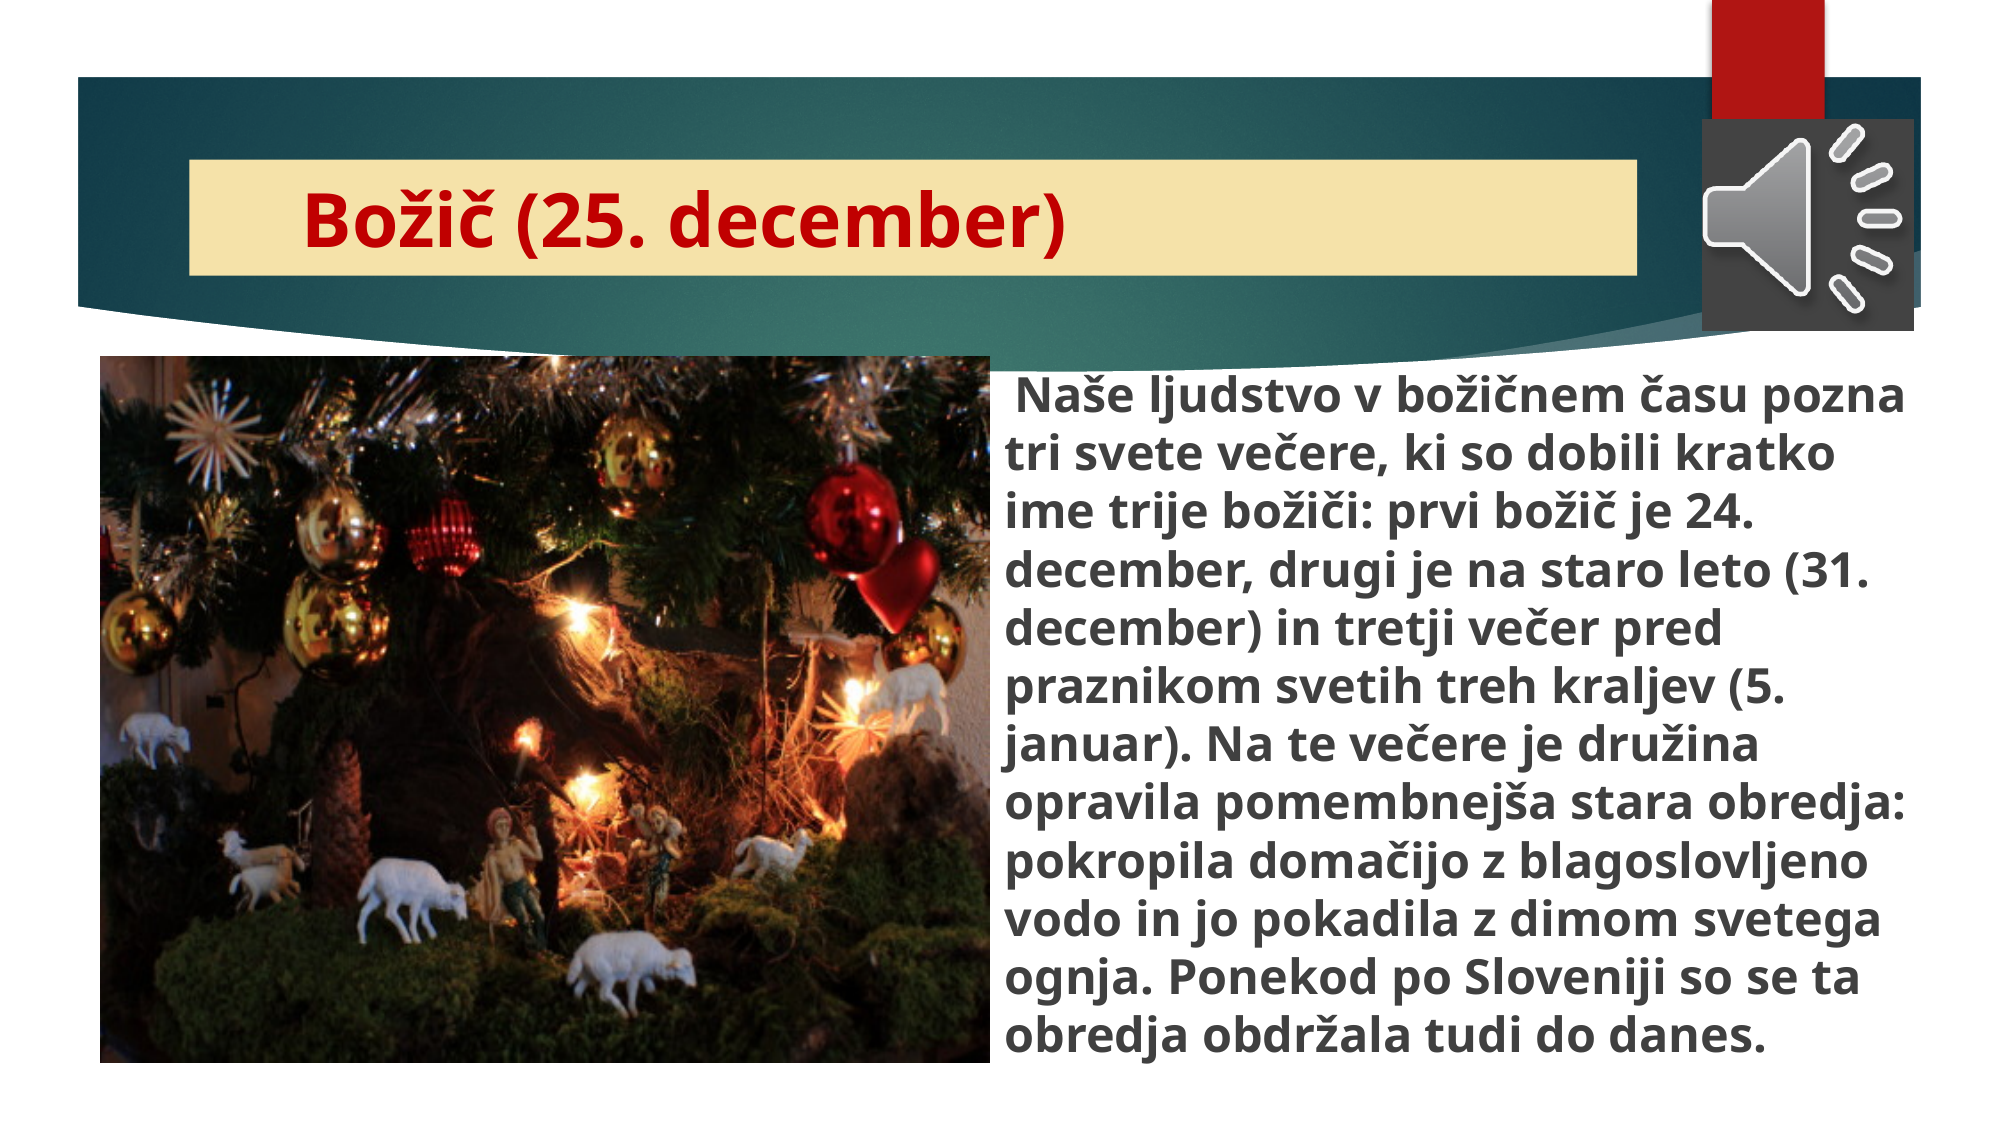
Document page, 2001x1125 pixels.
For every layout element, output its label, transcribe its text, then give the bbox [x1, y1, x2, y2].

list Naše ljudstvo v božičnem času pozna tri svete večere, ki so dobili kratko ime trije božiči: prvi božič je 24. december, drugi je na staro leto (31. december) in tretji večer pred praznikom svetih treh kraljev (5. januar). Na te večere je družina opravila pomembnejša stara obredja: pokropila domačijo z blagoslovljeno vodo in jo pokadila z dimom svetega ognja. Ponekod po Sloveniji so se ta obredja obdržala tudi do danes. [989, 356, 1938, 1113]
picture [100, 356, 990, 1064]
title Božič (25. december) [189, 159, 1638, 276]
picture [1700, 117, 1915, 332]
